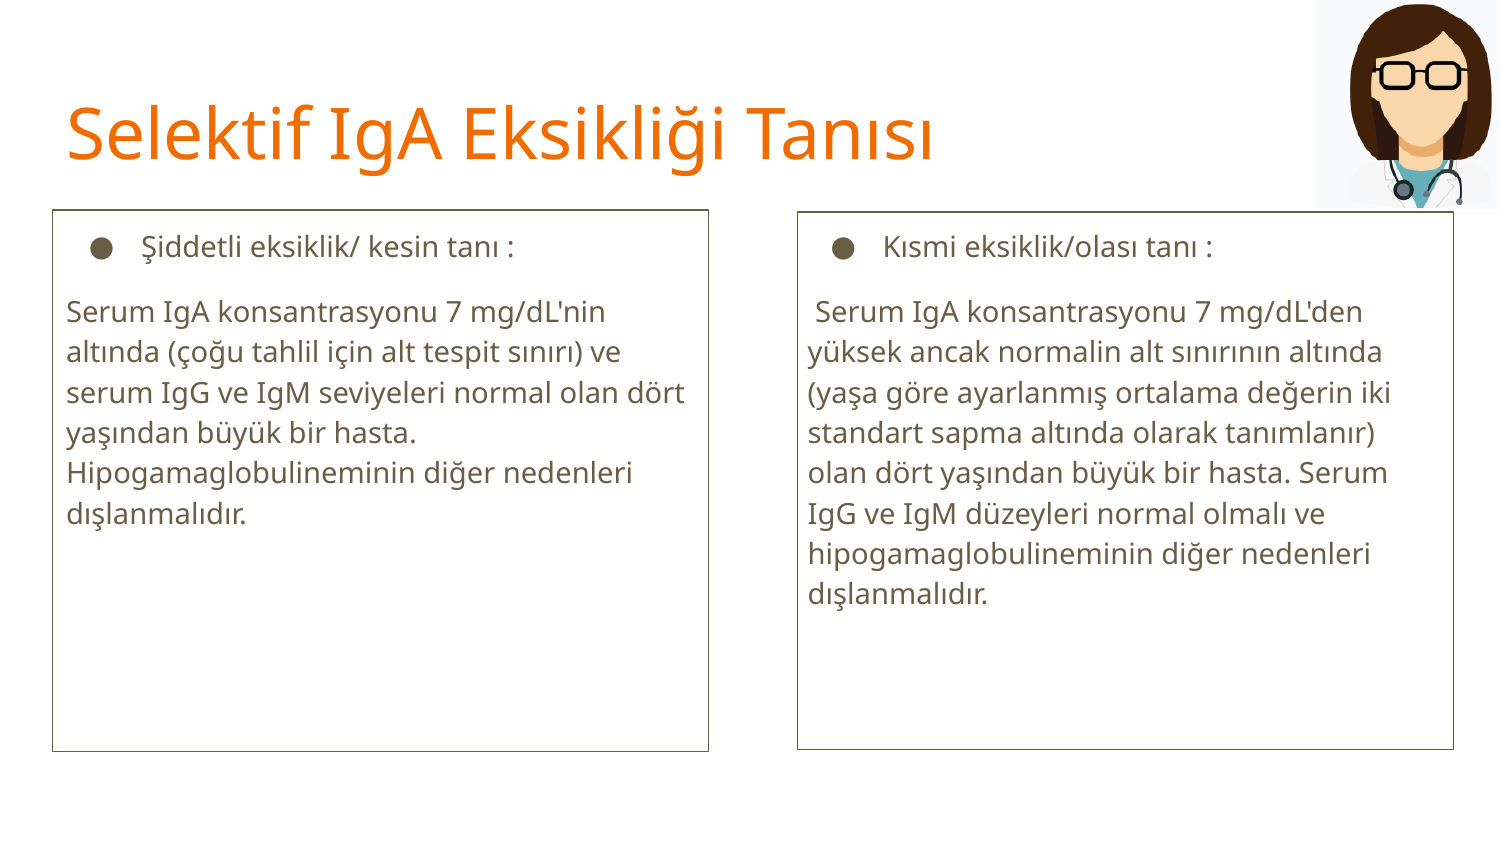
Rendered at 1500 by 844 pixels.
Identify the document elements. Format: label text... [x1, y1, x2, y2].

text_box [52, 209, 709, 752]
picture [1315, 0, 1500, 210]
title Selektif IgA Eksikliği Tanısı [51, 72, 1310, 189]
list Kısmi eksiklik/olası tanı : Serum IgA konsantrasyonu 7 mg/dL'den yüksek ancak normalin alt sınırının altında (yaşa göre ayarlanmış ortalama değerin iki standart sapma altında olarak tanımlanır) olan dört yaşından büyük bir hasta. Serum IgG ve IgM düzeyleri normal olmalı ve hipogamaglobulineminin diğer nedenleri dışlanmalıdır. [792, 207, 1310, 750]
text_box [797, 211, 1454, 750]
